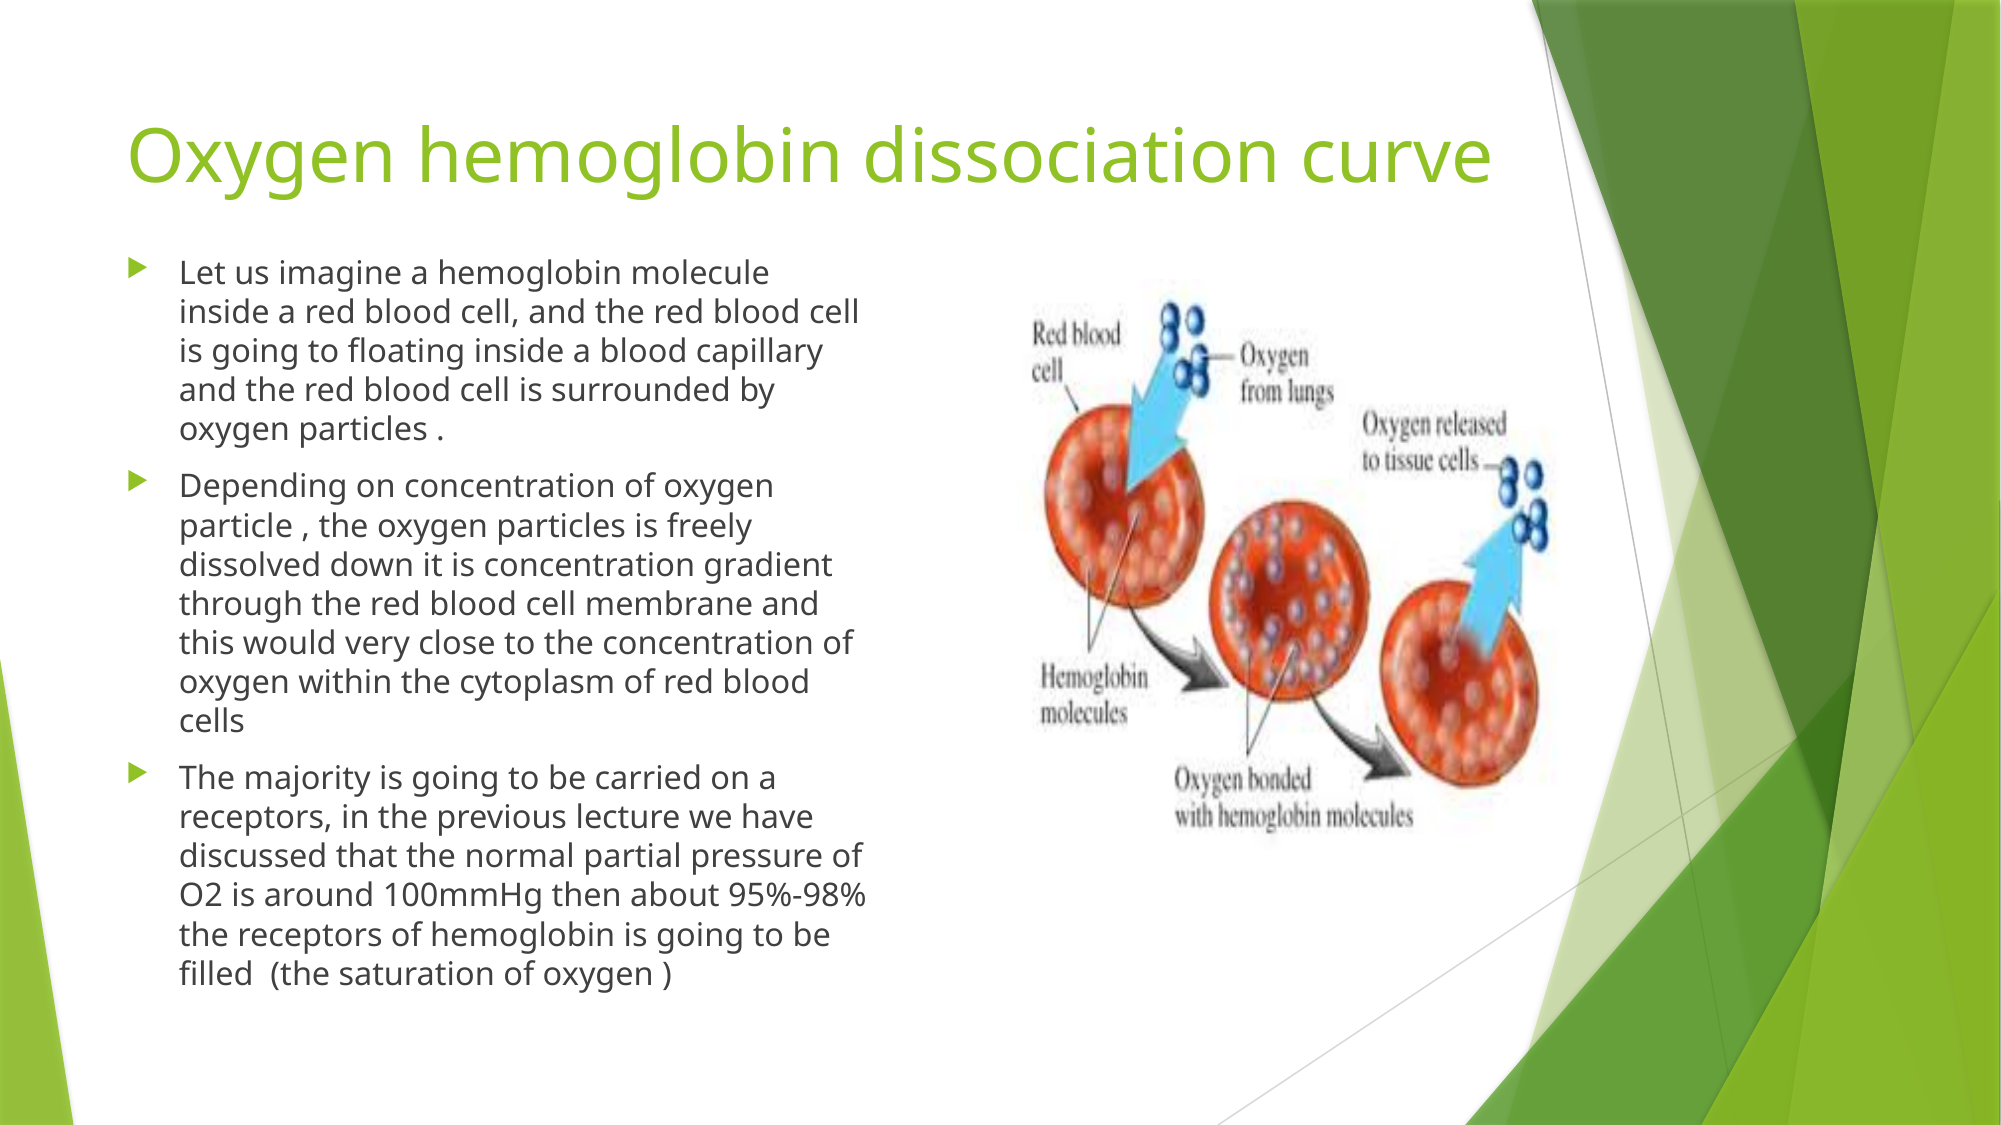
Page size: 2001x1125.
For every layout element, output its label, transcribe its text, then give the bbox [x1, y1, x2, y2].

list Let us imagine a hemoglobin molecule inside a red blood cell, and the red blood cell is going to floating inside a blood capillary and the red blood cell is surrounded by oxygen particles . Depending on concentration of oxygen particle , the oxygen particles is freely dissolved down it is concentration gradient through the red blood cell membrane and this would very close to the concentration of oxygen within the cytoplasm of red blood cells The majority is going to be carried on a receptors, in the previous lecture we have discussed that the normal partial pressure of O2 is around 100mmHg then about 95%-98% the receptors of hemoglobin is going to be filled (the saturation of oxygen ) [111, 244, 884, 1125]
title Oxygen hemoglobin dissociation curve [111, 99, 1522, 317]
picture [1017, 279, 1569, 850]
